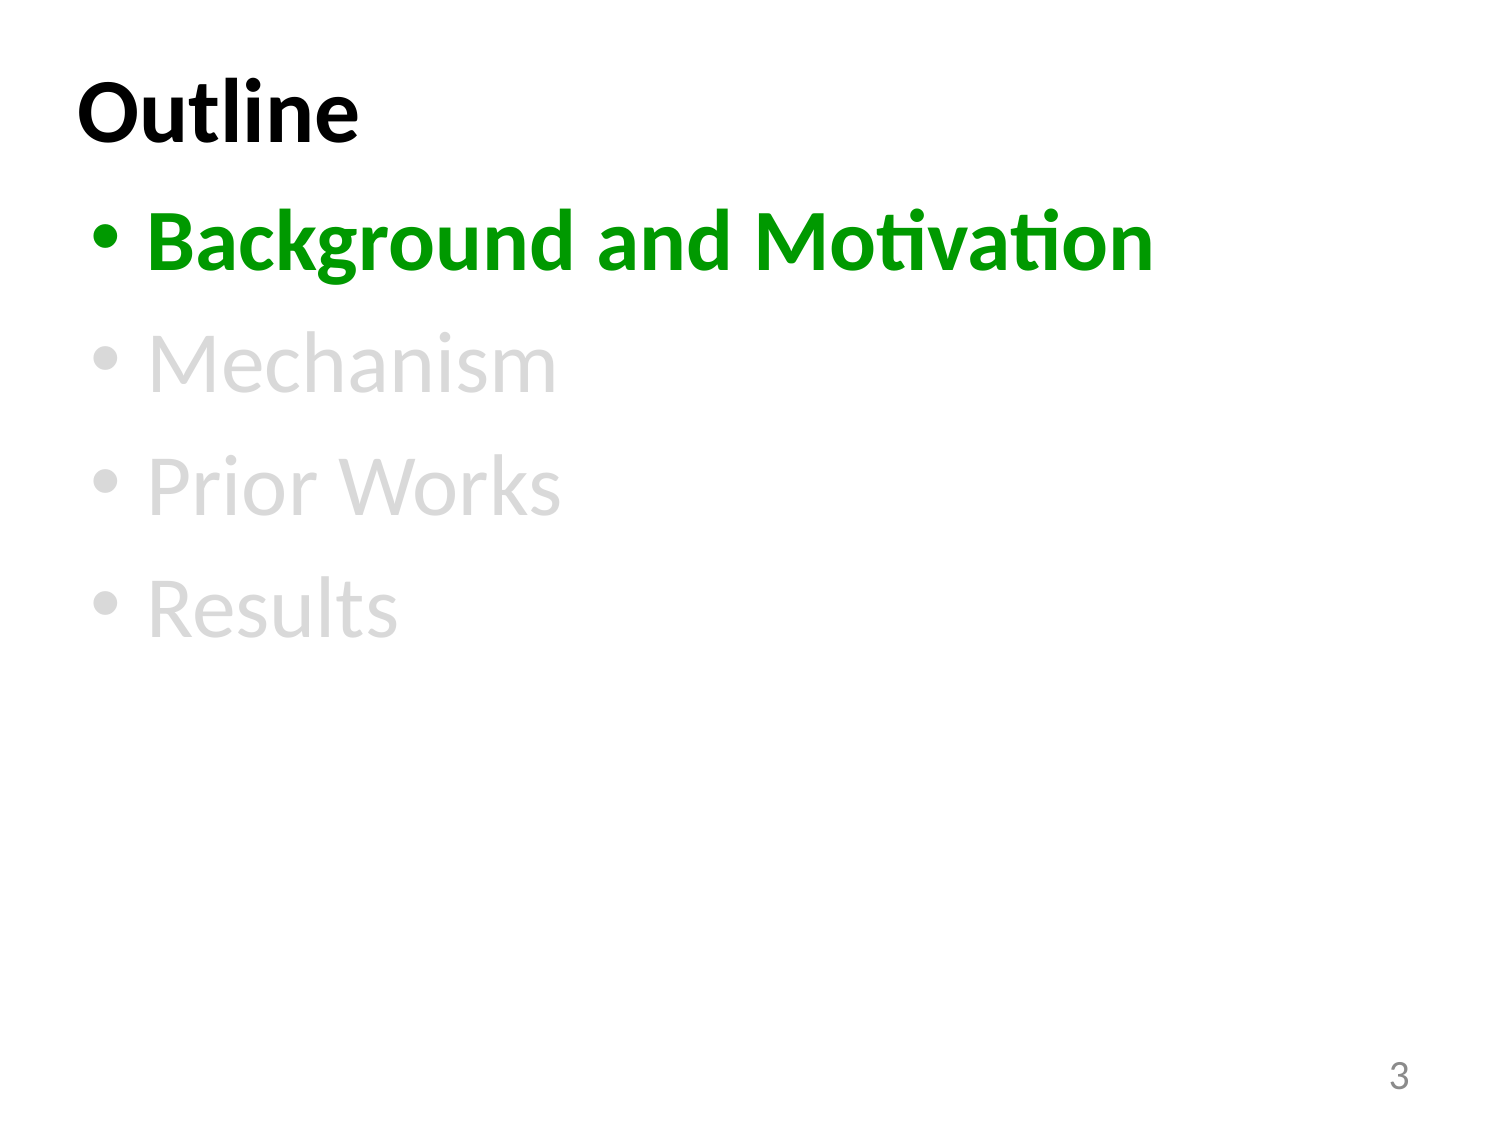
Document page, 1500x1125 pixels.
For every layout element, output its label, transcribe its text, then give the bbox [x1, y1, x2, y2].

list Background and Motivation Mechanism Prior Works Results [75, 174, 1425, 1038]
title Outline [62, 12, 1413, 200]
slide_number 3 [1074, 1042, 1425, 1103]
